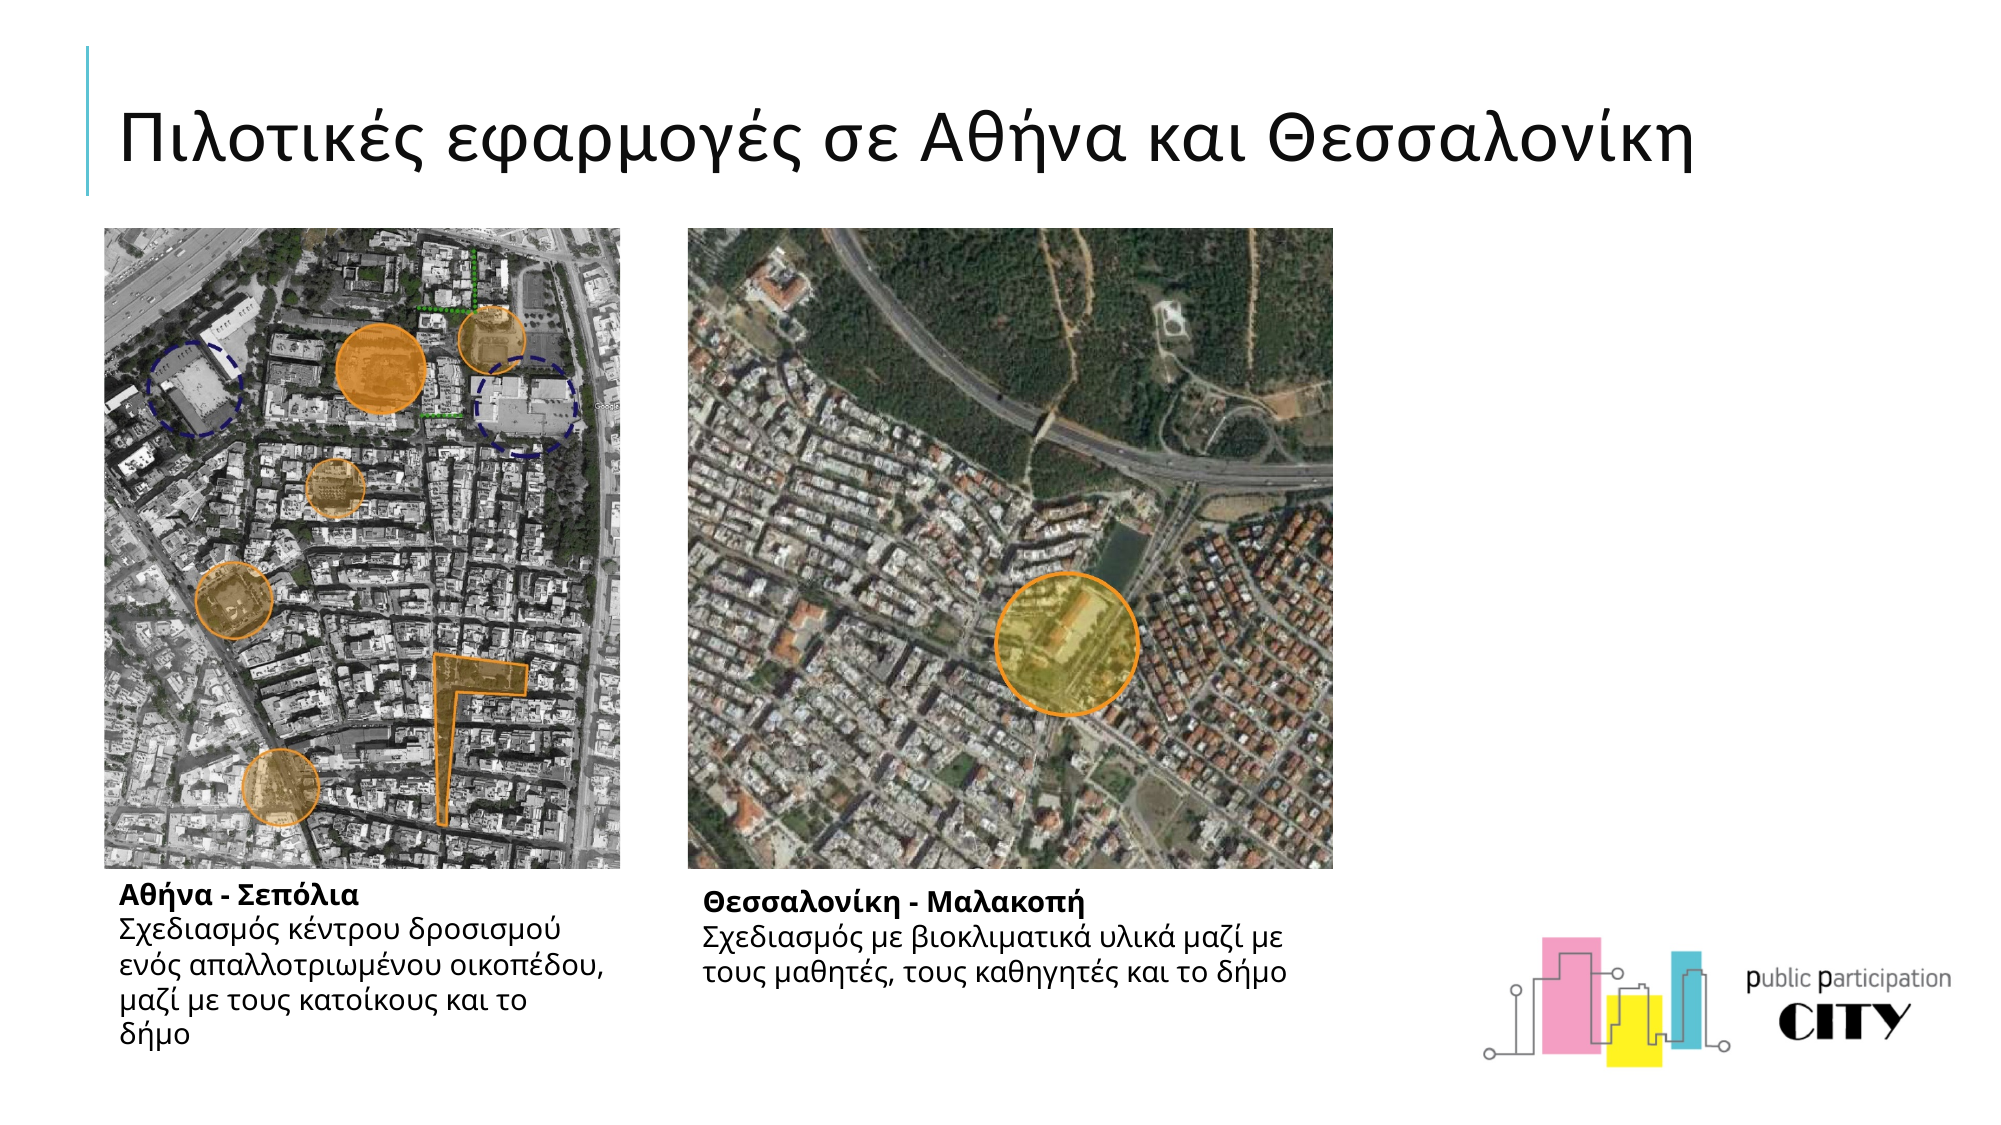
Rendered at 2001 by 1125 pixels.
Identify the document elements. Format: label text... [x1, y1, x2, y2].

picture [1446, 918, 1964, 1079]
text_box Θεσσαλονίκη - Μαλακοπή Σχεδιασμός με βιοκλιματικά υλικά μαζί με τους μαθητές, τους καθηγητές και το δήμο [687, 876, 1333, 996]
text_box Αθήνα - Σεπόλια Σχεδιασμός κέντρου δροσισμού ενός απαλλοτριωμένου οικοπέδου, μαζί με τους κατοίκους και το δήμο [104, 875, 621, 1059]
title Πιλοτικές εφαρμογές σε Αθήνα και Θεσσαλονίκη [104, 16, 1723, 263]
picture [104, 228, 621, 869]
picture [687, 228, 1334, 869]
